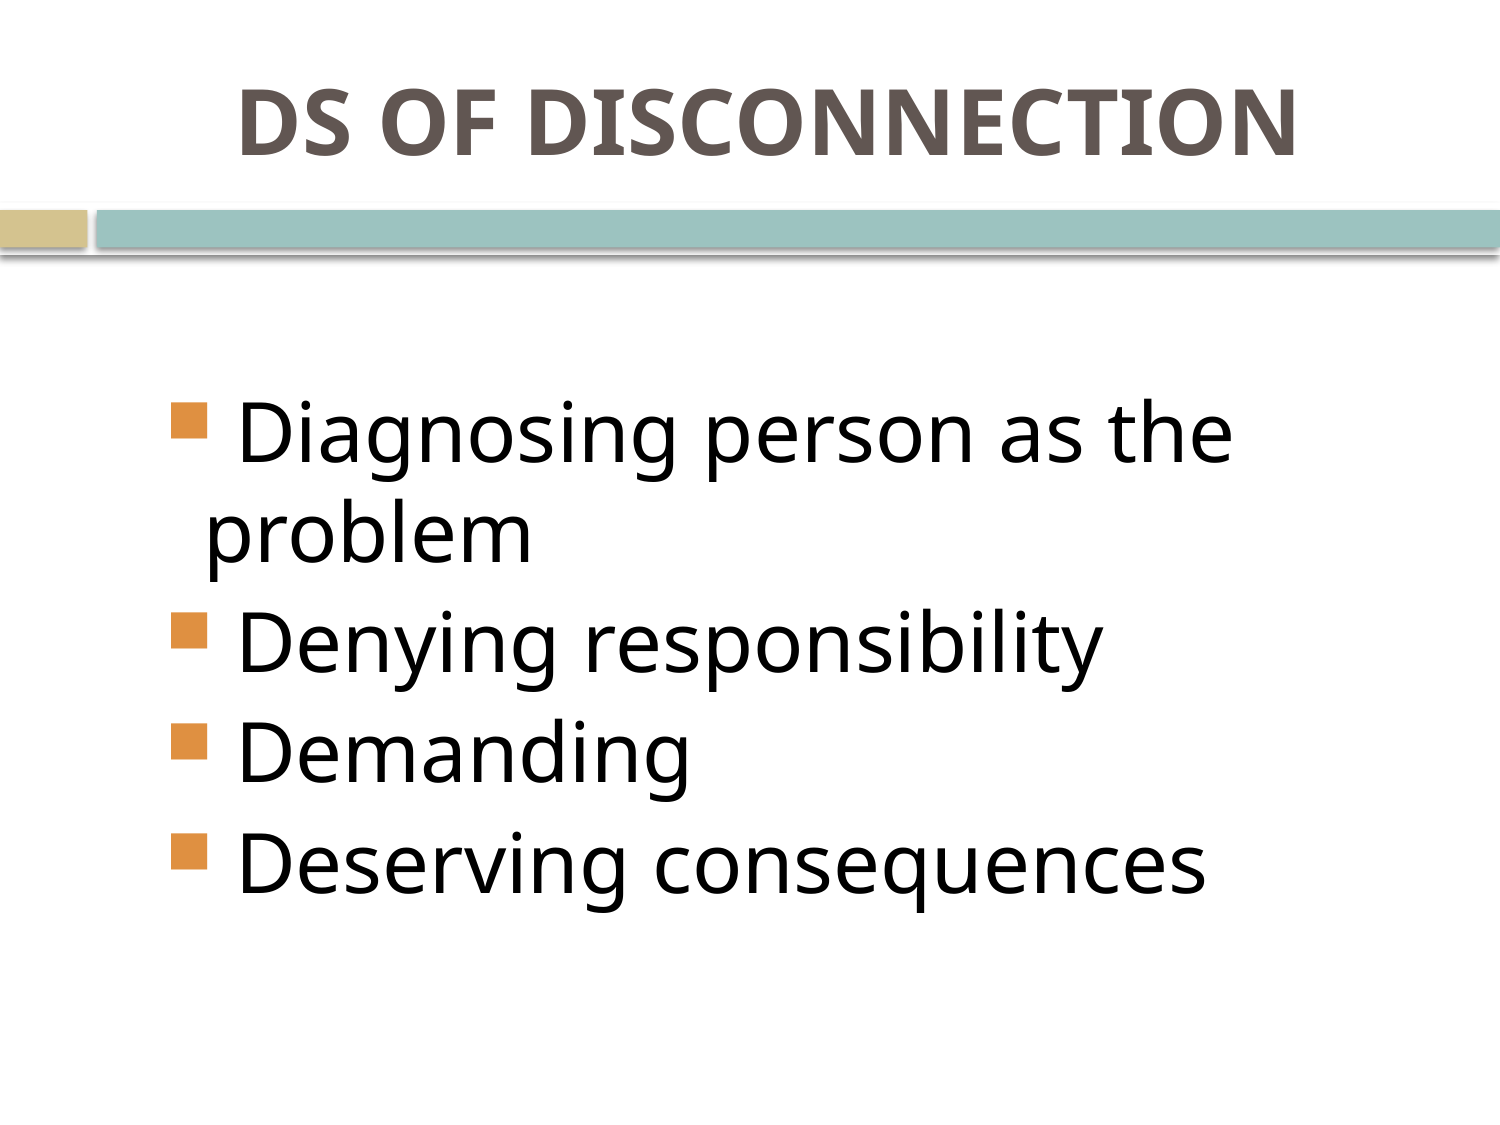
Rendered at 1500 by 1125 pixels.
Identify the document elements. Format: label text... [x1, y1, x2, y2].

list Diagnosing person as the problem Denying responsibility Demanding Deserving consequences [38, 371, 1438, 1000]
title Ds of Disconnection [100, 37, 1438, 200]
